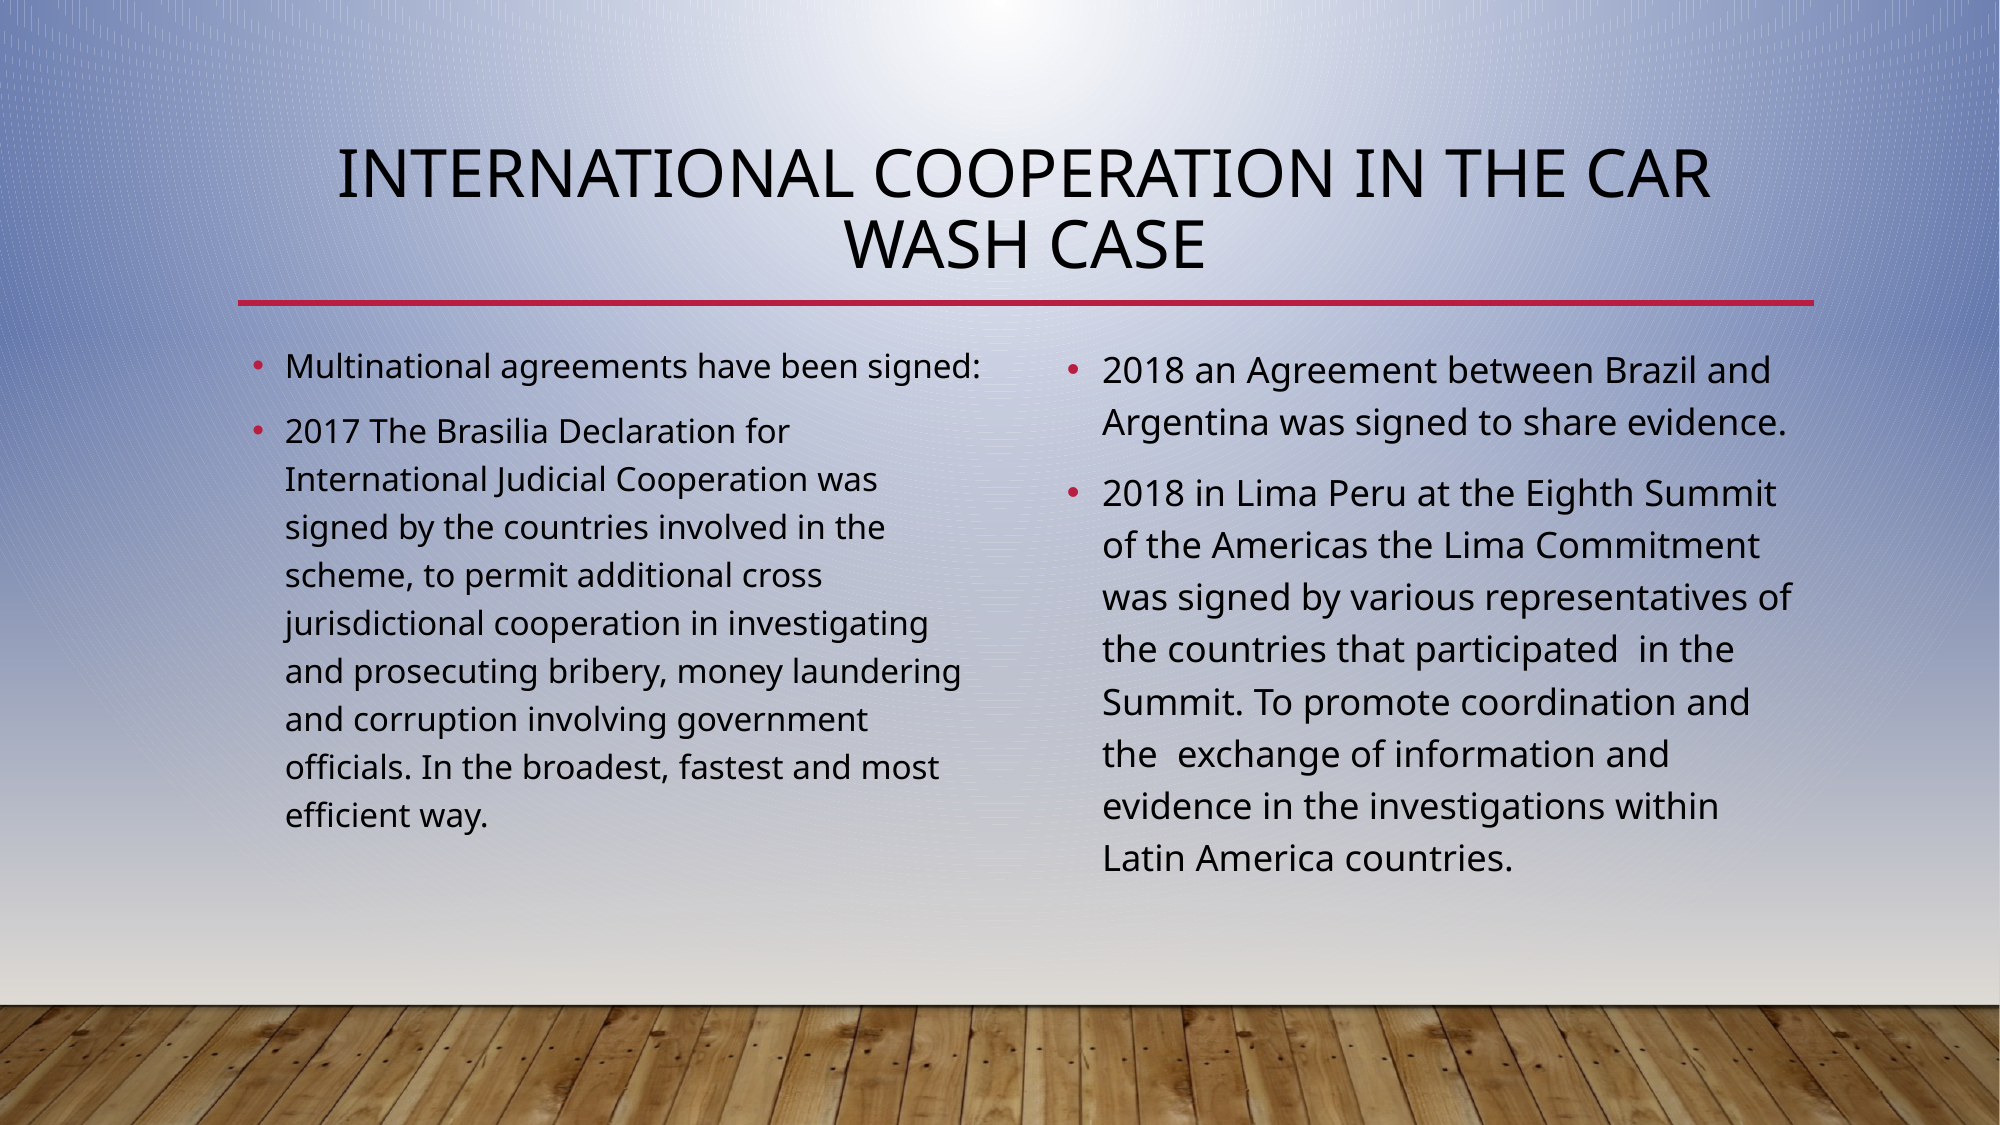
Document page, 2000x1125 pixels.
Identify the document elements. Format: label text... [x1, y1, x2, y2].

picture [0, 1005, 2000, 1125]
list Multinational agreements have been signed: 2017 The Brasilia Declaration for International Judicial Cooperation was signed by the countries involved in the scheme, to permit additional cross jurisdictional cooperation in investigating and prosecuting bribery, money laundering and corruption involving government officials. In the broadest, fastest and most efficient way. [237, 329, 1000, 896]
title International cooperation in the car wash case [237, 132, 1813, 306]
list 2018 an Agreement between Brazil and Argentina was signed to share evidence. 2018 in Lima Peru at the Eighth Summit of the Americas the Lima Commitment was signed by various representatives of the countries that participated in the Summit. To promote coordination and the exchange of information and evidence in the investigations within Latin America countries. [1051, 330, 1814, 896]
